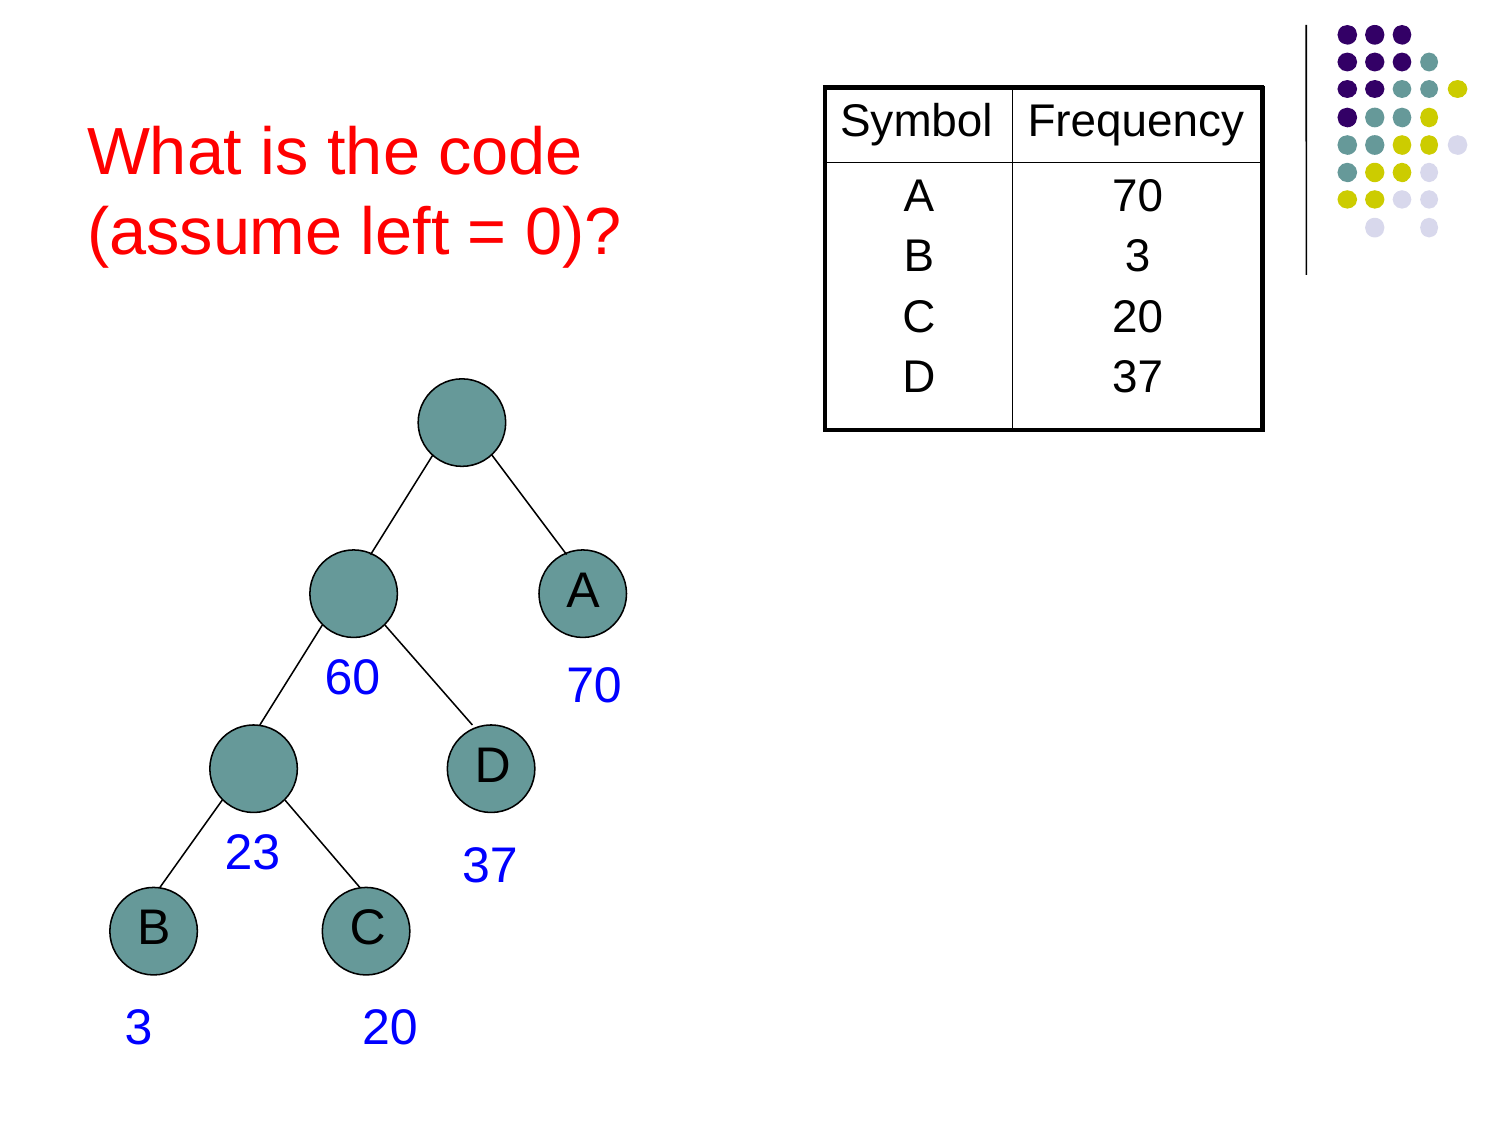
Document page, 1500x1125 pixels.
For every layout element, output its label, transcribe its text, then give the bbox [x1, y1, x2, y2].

table_header Symbol [827, 90, 1012, 162]
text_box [209, 724, 298, 813]
table_cell A B C D [827, 163, 1012, 428]
text_box What is the code (assume left = 0)? [72, 100, 723, 275]
text_box 20 [347, 987, 473, 1063]
text_box 70 [551, 645, 677, 720]
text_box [417, 378, 506, 467]
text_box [447, 724, 536, 813]
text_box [109, 887, 198, 976]
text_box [538, 549, 627, 638]
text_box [309, 549, 398, 638]
table_header Frequency [1013, 90, 1260, 162]
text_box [322, 887, 411, 976]
text_box 37 [447, 824, 573, 900]
text_box 3 [109, 987, 235, 1063]
text_box 60 [309, 637, 435, 713]
table_cell 70 3 20 37 [1013, 163, 1260, 428]
text_box 23 [209, 812, 335, 888]
